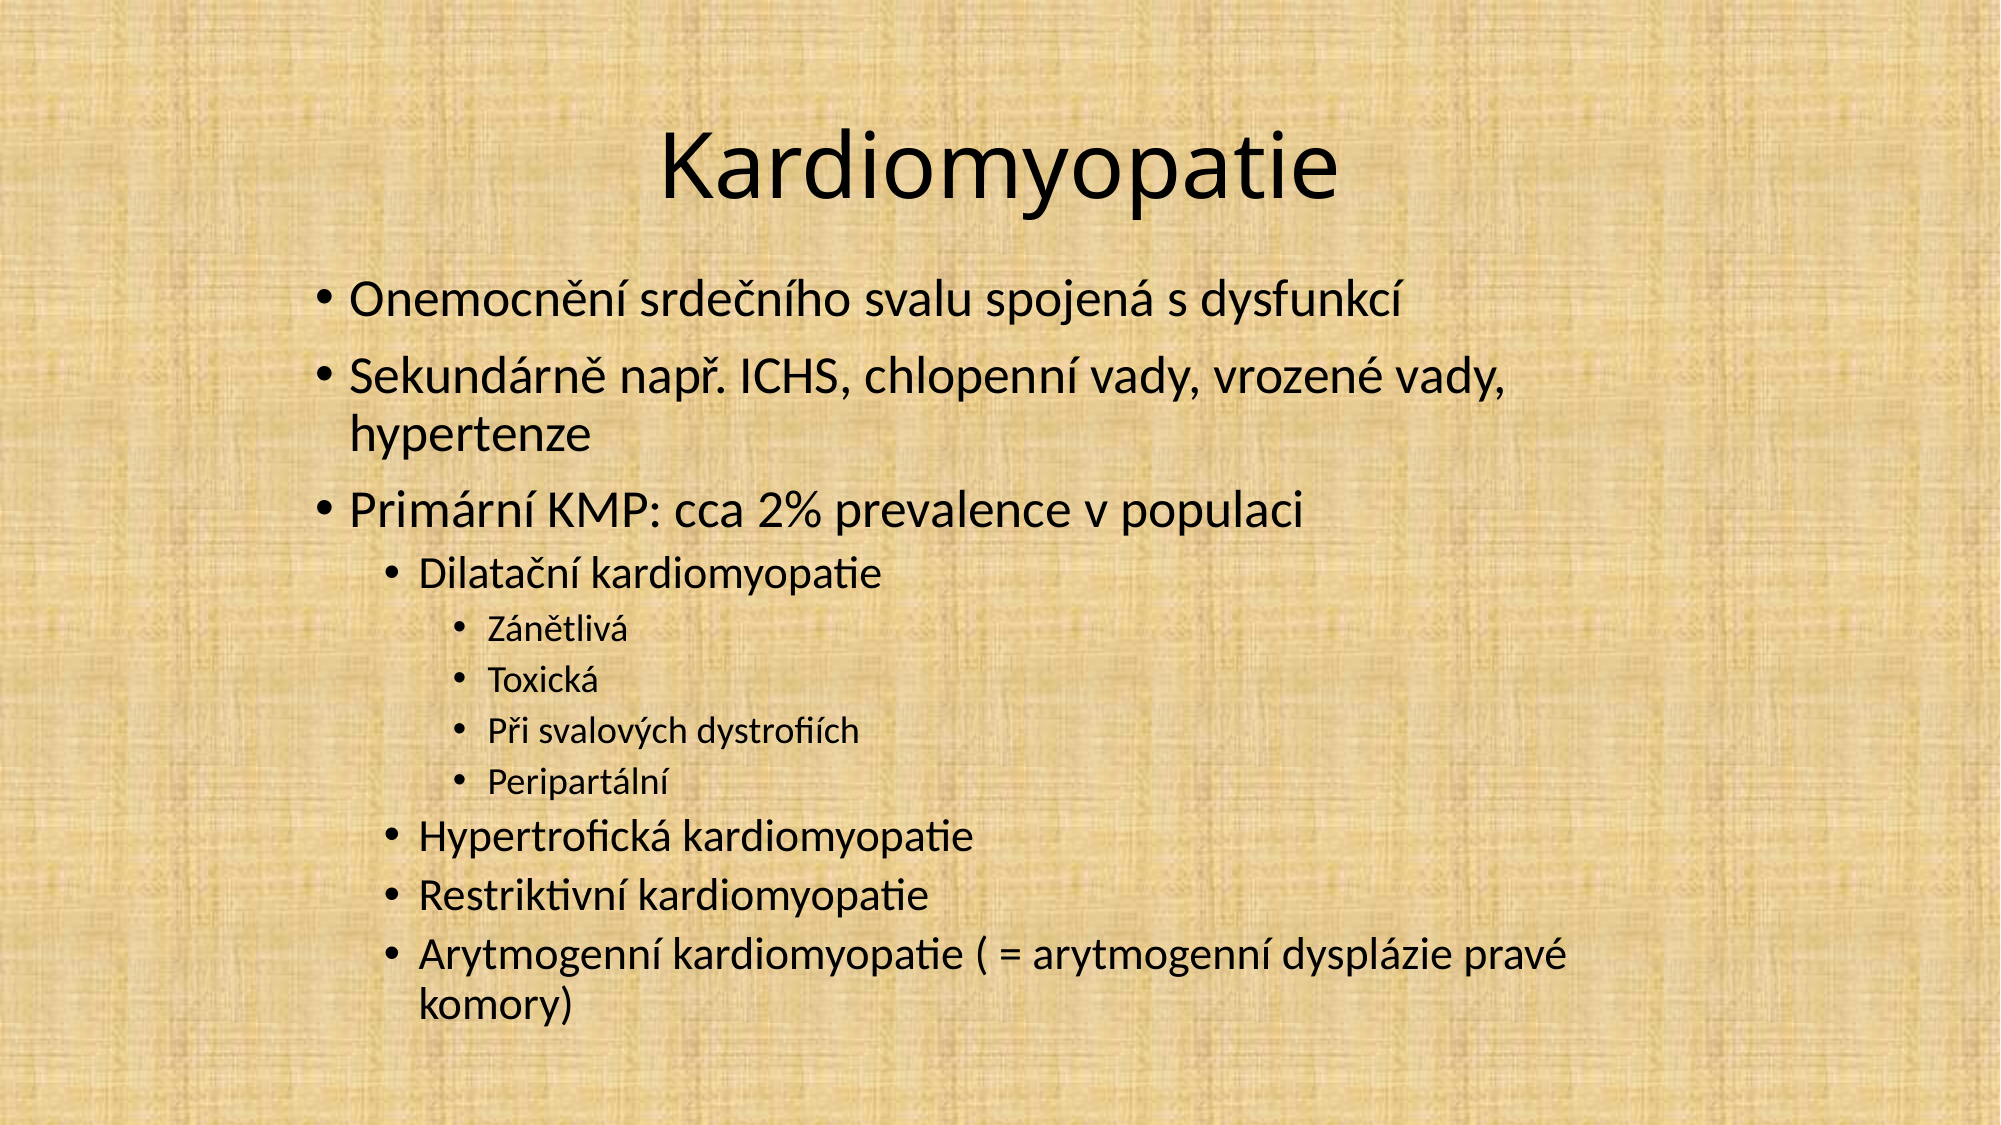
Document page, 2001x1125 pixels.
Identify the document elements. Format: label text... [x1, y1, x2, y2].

title Kardiomyopatie [137, 59, 1863, 278]
list Onemocnění srdečního svalu spojená s dysfunkcí Sekundárně např. ICHS, chlopenní vady, vrozené vady, hypertenze Primární KMP: cca 2% prevalence v populaci Dilatační kardiomyopatie Zánětlivá Toxická Při svalových dystrofiích Peripartální Hypertrofická kardiomyopatie Restriktivní kardiomyopatie Arytmogenní kardiomyopatie ( = arytmogenní dysplázie pravé komory) [300, 262, 1662, 1038]
picture [0, 0, 2001, 1125]
